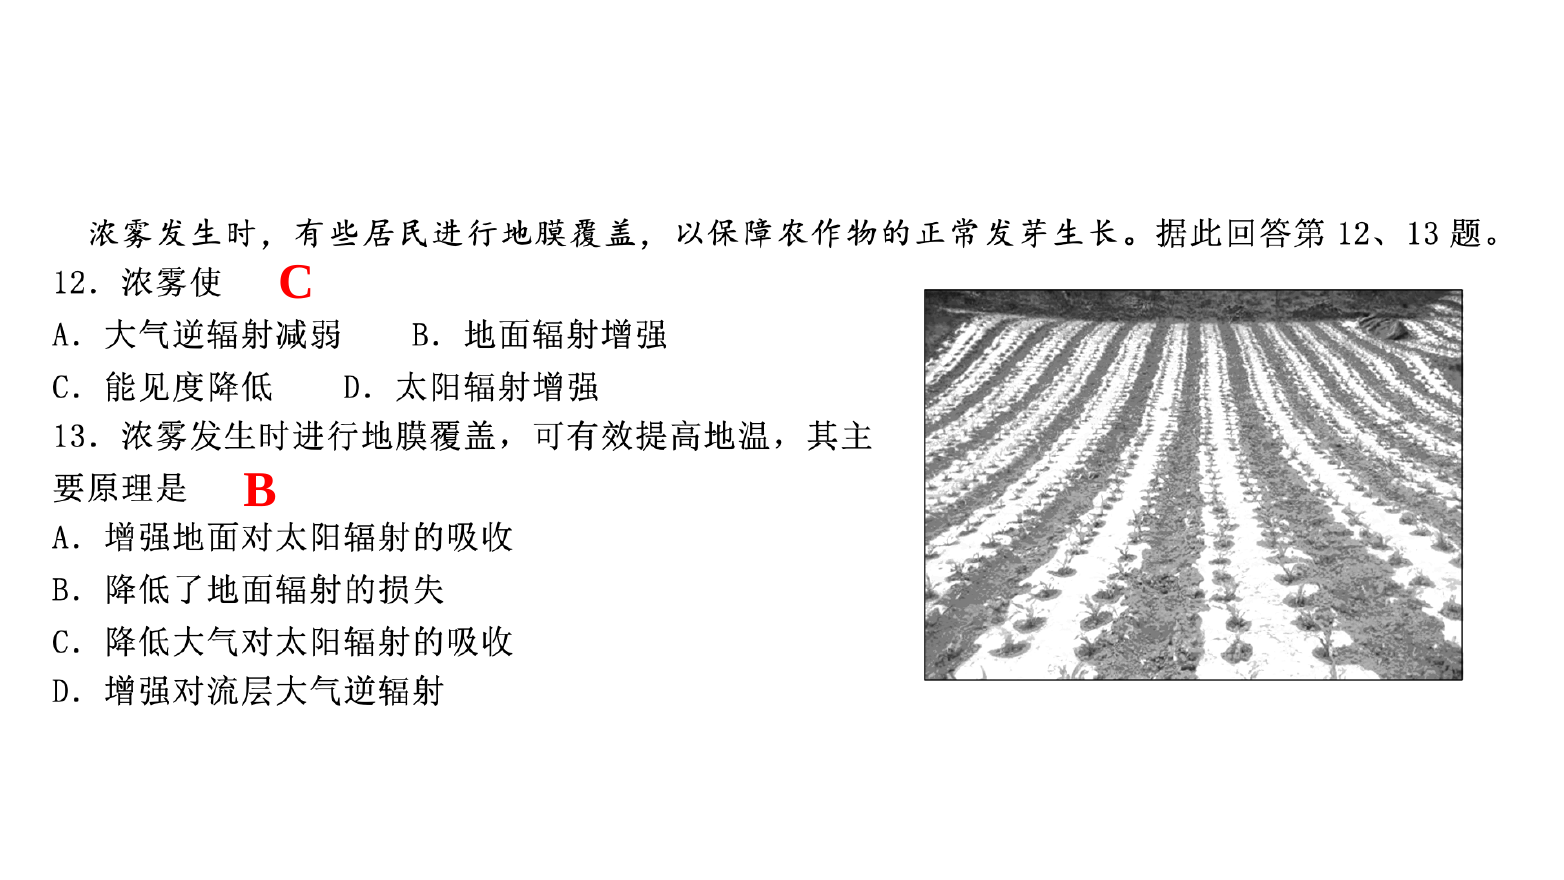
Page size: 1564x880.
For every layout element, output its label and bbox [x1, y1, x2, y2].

text_box [52, 179, 1501, 715]
